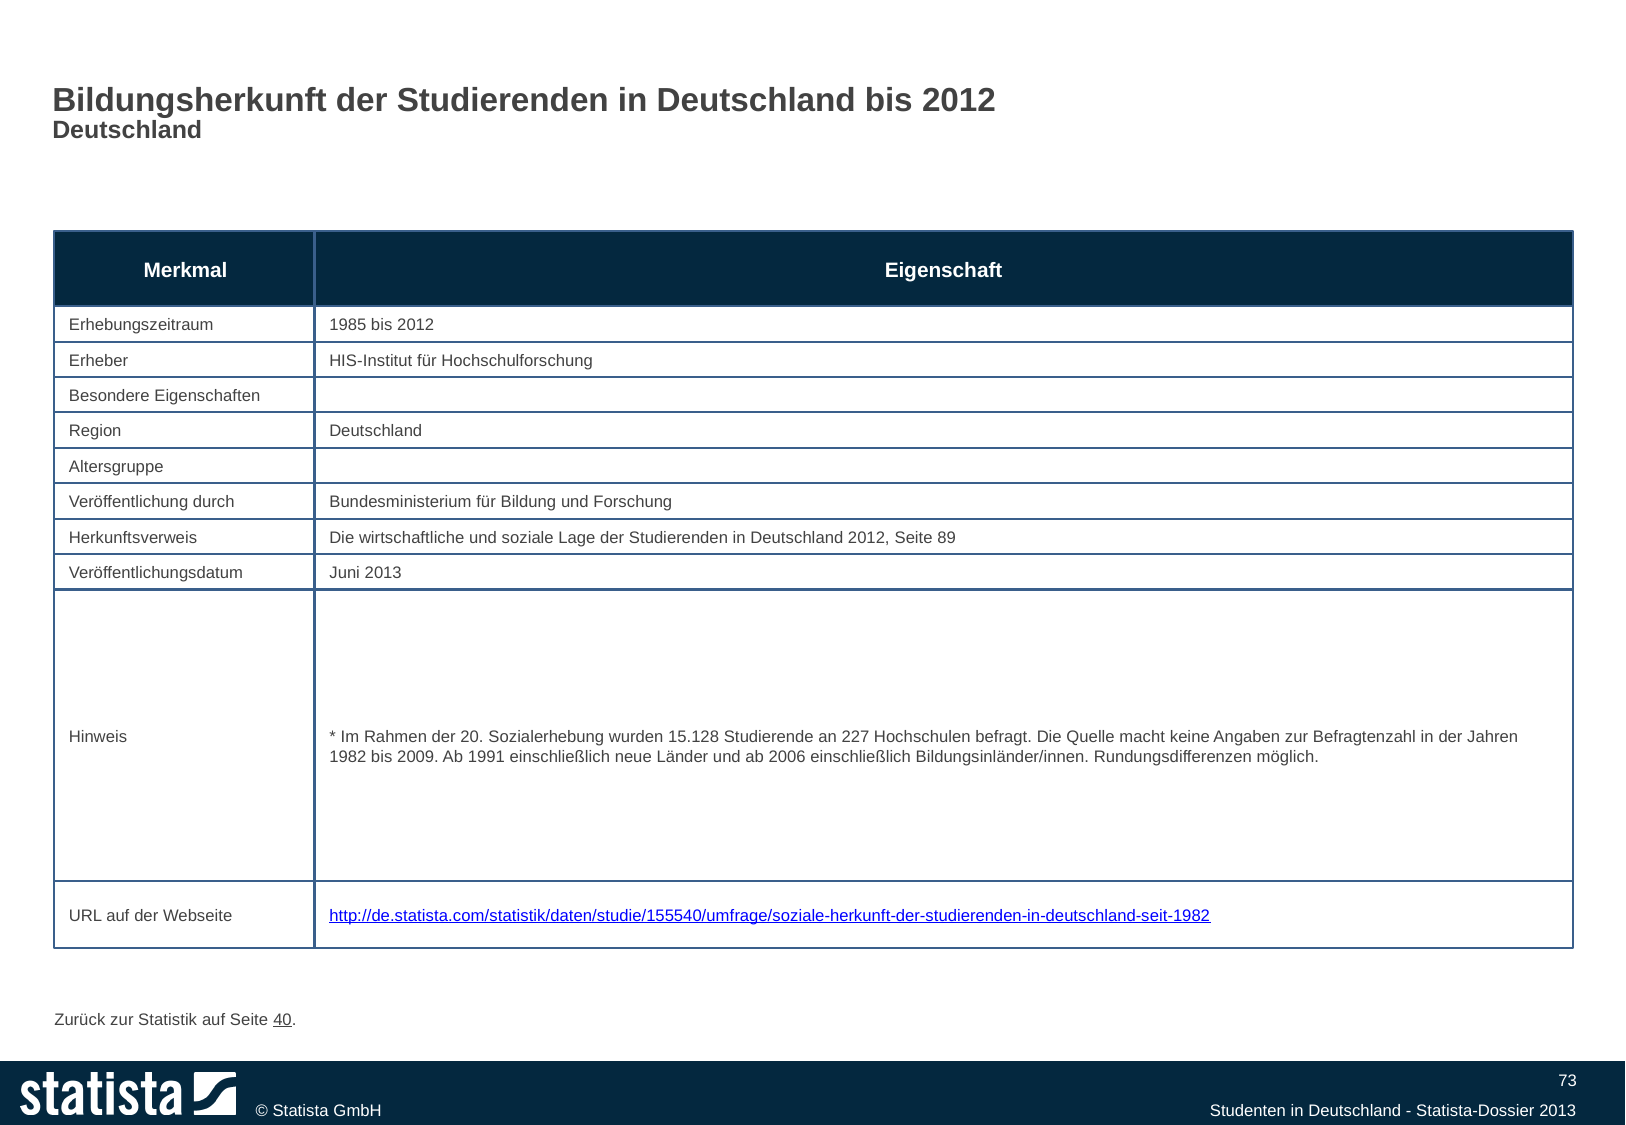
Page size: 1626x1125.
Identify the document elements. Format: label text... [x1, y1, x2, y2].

text_box Deutschland [312, 410, 1575, 446]
text_box Besondere Eigenschaften [52, 375, 312, 410]
text_box Deutschland [35, 108, 1562, 148]
text_box Studenten in Deutschland - Statista-Dossier 2013 [965, 1098, 1594, 1121]
text_box Bundesministerium für Bildung und Forschung [312, 481, 1575, 517]
text_box 73 [1423, 1069, 1594, 1092]
text_box URL auf der Webseite [52, 879, 312, 950]
text_box HIS-Institut für Hochschulforschung [312, 340, 1575, 375]
text_box Altersgruppe [52, 446, 312, 481]
text_box Juni 2013 [312, 552, 1575, 588]
text_box Die wirtschaftliche und soziale Lage der Studierenden in Deutschland 2012, Seite 89 [312, 517, 1575, 553]
text_box Bildungsherkunft der Studierenden in Deutschland bis 2012 [35, 67, 1562, 108]
text_box Herkunftsverweis [52, 517, 312, 552]
text_box Veröffentlichung durch [52, 481, 312, 517]
text_box http://de.statista.com/statistik/daten/studie/155540/umfrage/soziale-herkunft-der-studierenden-in-deutschland-seit-1982 [312, 879, 1575, 950]
text_box [312, 375, 1575, 410]
text_box Eigenschaft [312, 229, 1575, 305]
text_box © Statista GmbH [238, 1098, 404, 1121]
text_box Erheber [52, 340, 312, 375]
text_box * Im Rahmen der 20. Sozialerhebung wurden 15.128 Studierende an 227 Hochschulen befragt. Die Quelle macht keine Angaben zur Befragtenzahl in der Jahren 1982 bis 2009. Ab 1991 einschließlich neue Länder und ab 2006 einschließlich Bildungsinländer/innen. Rundungsdifferenzen möglich. [312, 588, 1575, 879]
text_box Region [52, 410, 312, 446]
text_box Erhebungszeitraum [52, 304, 312, 340]
text_box Hinweis [52, 588, 312, 879]
text_box Zurück zur Statistik auf Seite 40. [37, 1006, 604, 1031]
text_box 1985 bis 2012 [312, 304, 1575, 340]
text_box [0, 1060, 1625, 1125]
text_box Veröffentlichungsdatum [52, 552, 312, 588]
text_box Merkmal [52, 229, 312, 304]
text_box [312, 446, 1575, 481]
picture [20, 1072, 236, 1115]
